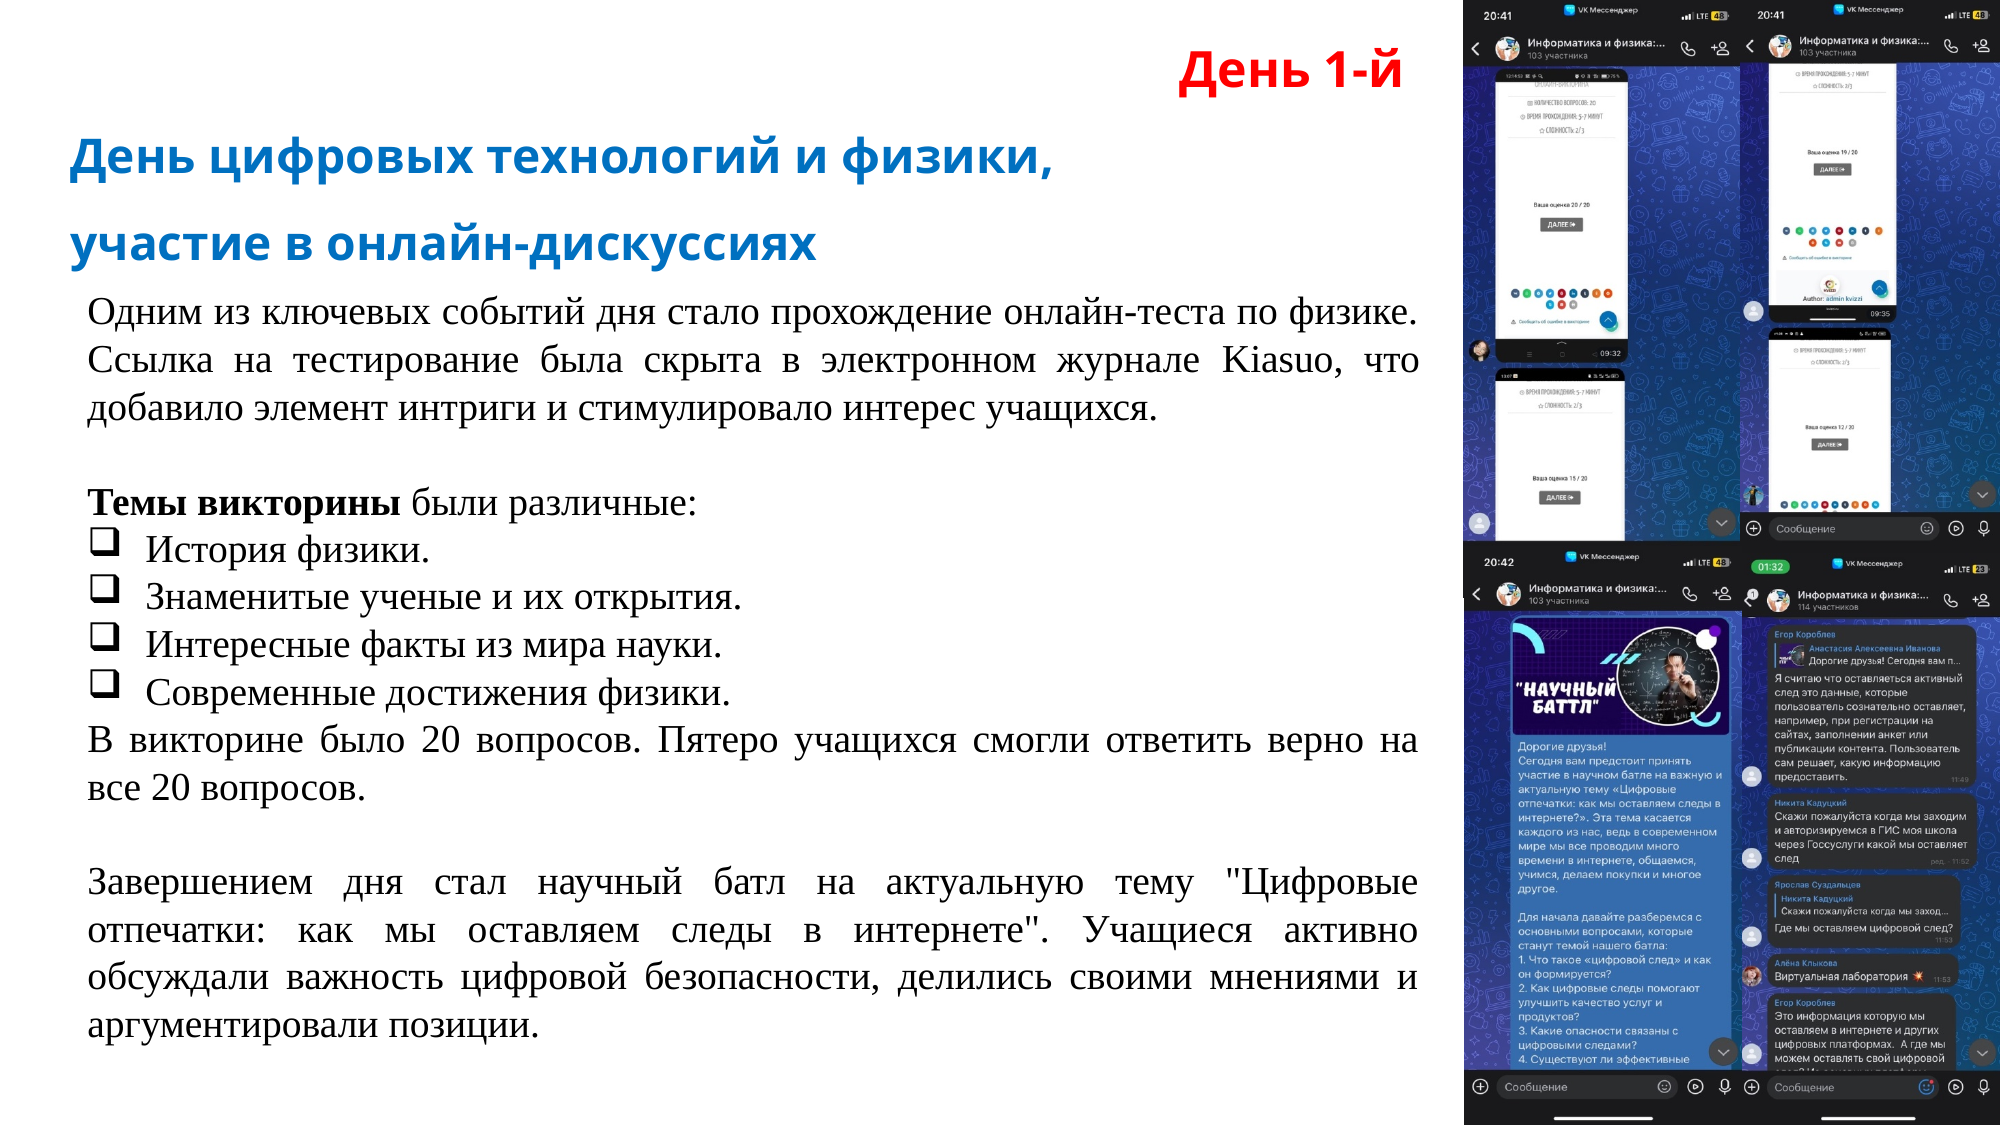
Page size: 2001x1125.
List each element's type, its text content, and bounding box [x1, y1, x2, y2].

text_box Одним из ключевых событий дня стало прохождение онлайн-теста по физике. Ссылка на тестирование была скрыта в электронном журнале Kiasuo, что добавило элемент интриги и стимулировало интерес учащихся. Темы викторины были различные: История физики. Знаменитые ученые и их открытия. Интересные факты из мира науки. Современные достижения физики. В викторине было 20 вопросов. Пятеро учащихся смогли ответить верно на все 20 вопросов. Завершением дня стал научный батл на актуальную тему "Цифровые отпечатки: как мы оставляем следы в интернете". Учащиеся активно обсуждали важность цифровой безопасности, делились своими мнениями и аргументировали позиции. [72, 278, 1435, 1053]
text_box День 1-й День цифровых технологий и физики, участие в онлайн-дискуссиях [55, 0, 1433, 277]
picture [1463, 0, 2000, 1125]
